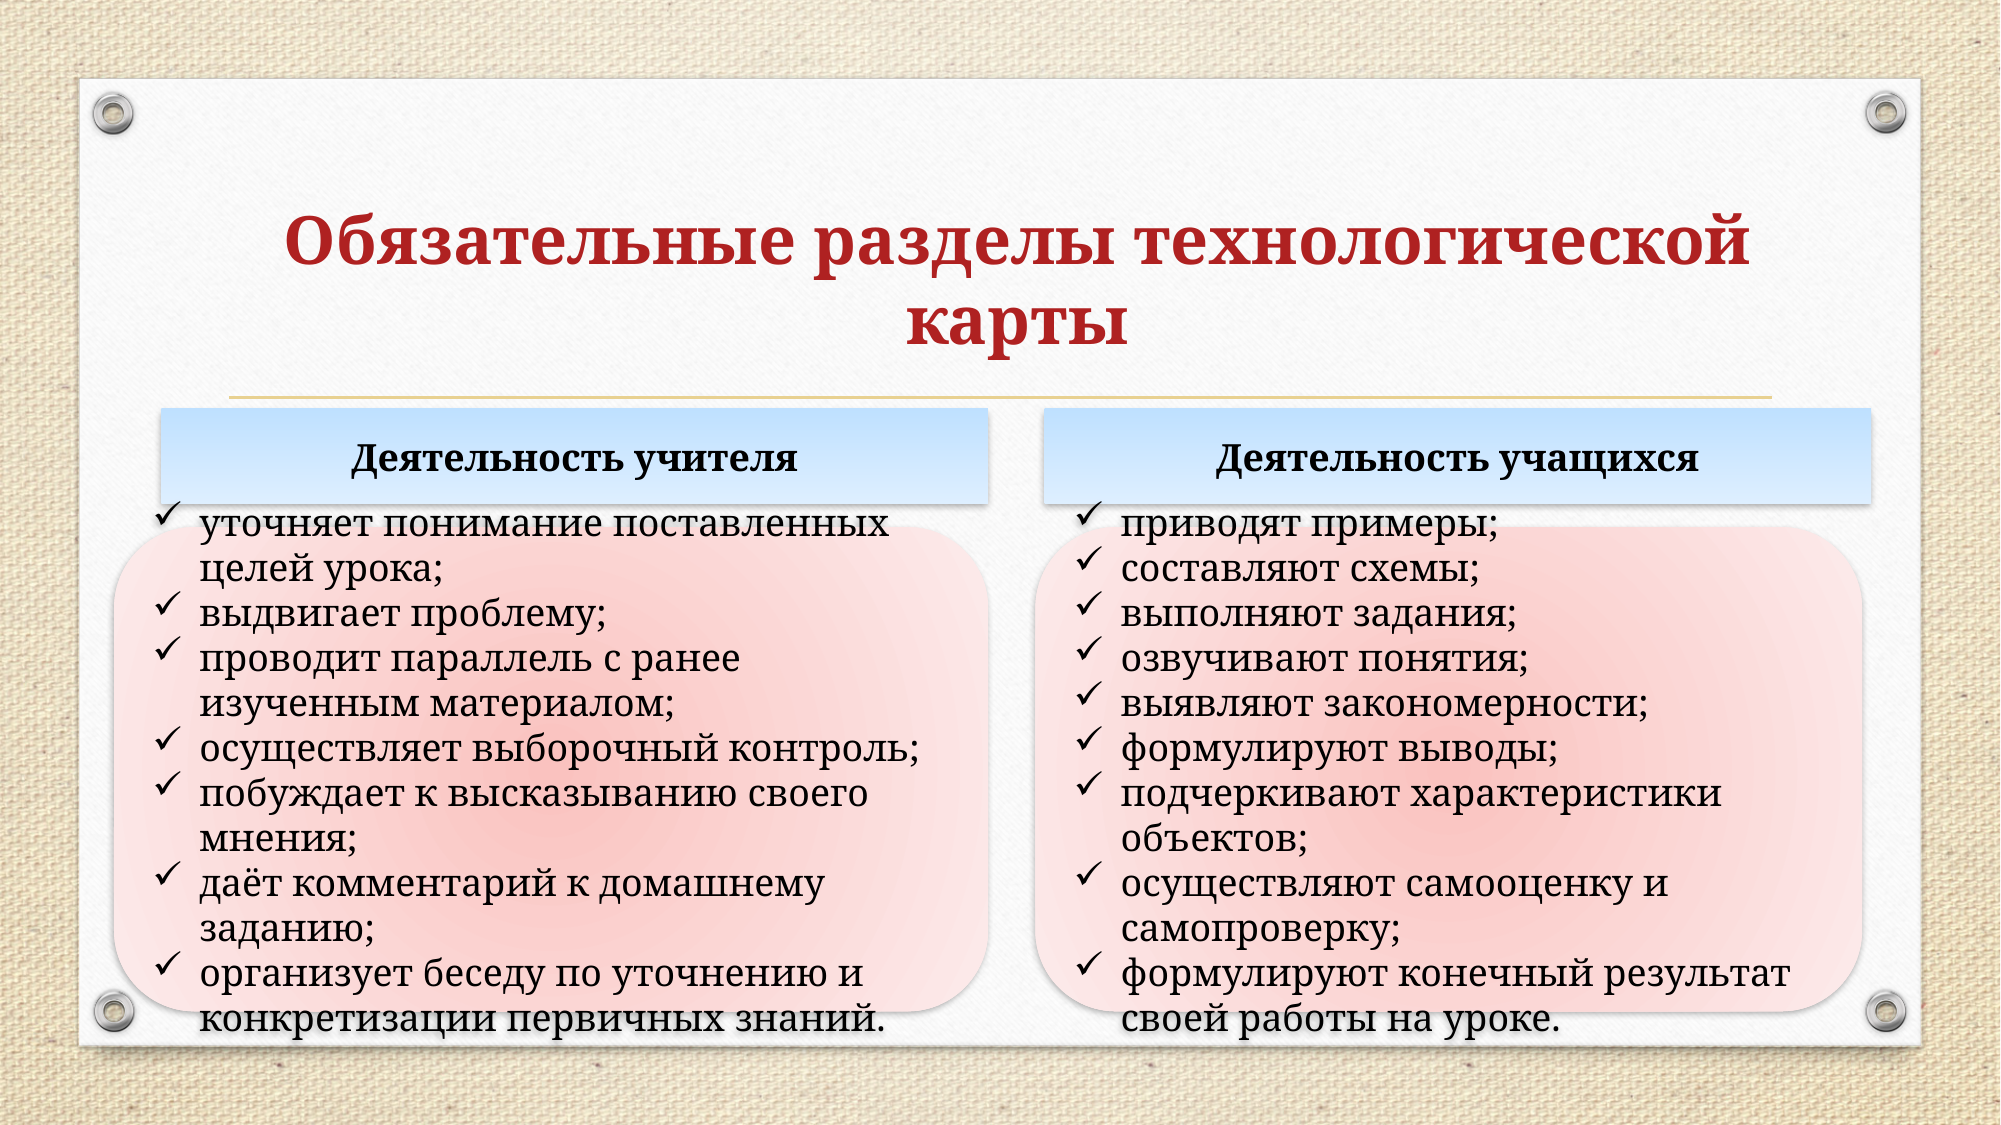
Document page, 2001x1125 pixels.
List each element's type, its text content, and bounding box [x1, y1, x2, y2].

text_box приводят примеры; составляют схемы; выполняют задания; озвучивают понятия; выявляют закономерности; формулируют выводы; подчеркивают характеристики объектов; осуществляют самооценку и самопроверку; формулируют конечный результат своей работы на уроке. [1034, 526, 1863, 1013]
text_box Обязательные разделы технологической карты [161, 170, 1875, 386]
text_box уточняет понимание поставленных целей урока; выдвигает проблему; проводит параллель с ранее изученным материалом; осуществляет выборочный контроль; побуждает к высказыванию своего мнения; даёт комментарий к домашнему заданию; организует беседу по уточнению и конкретизации первичных знаний. [113, 526, 989, 1013]
picture [0, 0, 2001, 1125]
text_box Деятельность учащихся [1043, 408, 1873, 505]
text_box Деятельность учителя [160, 408, 989, 505]
